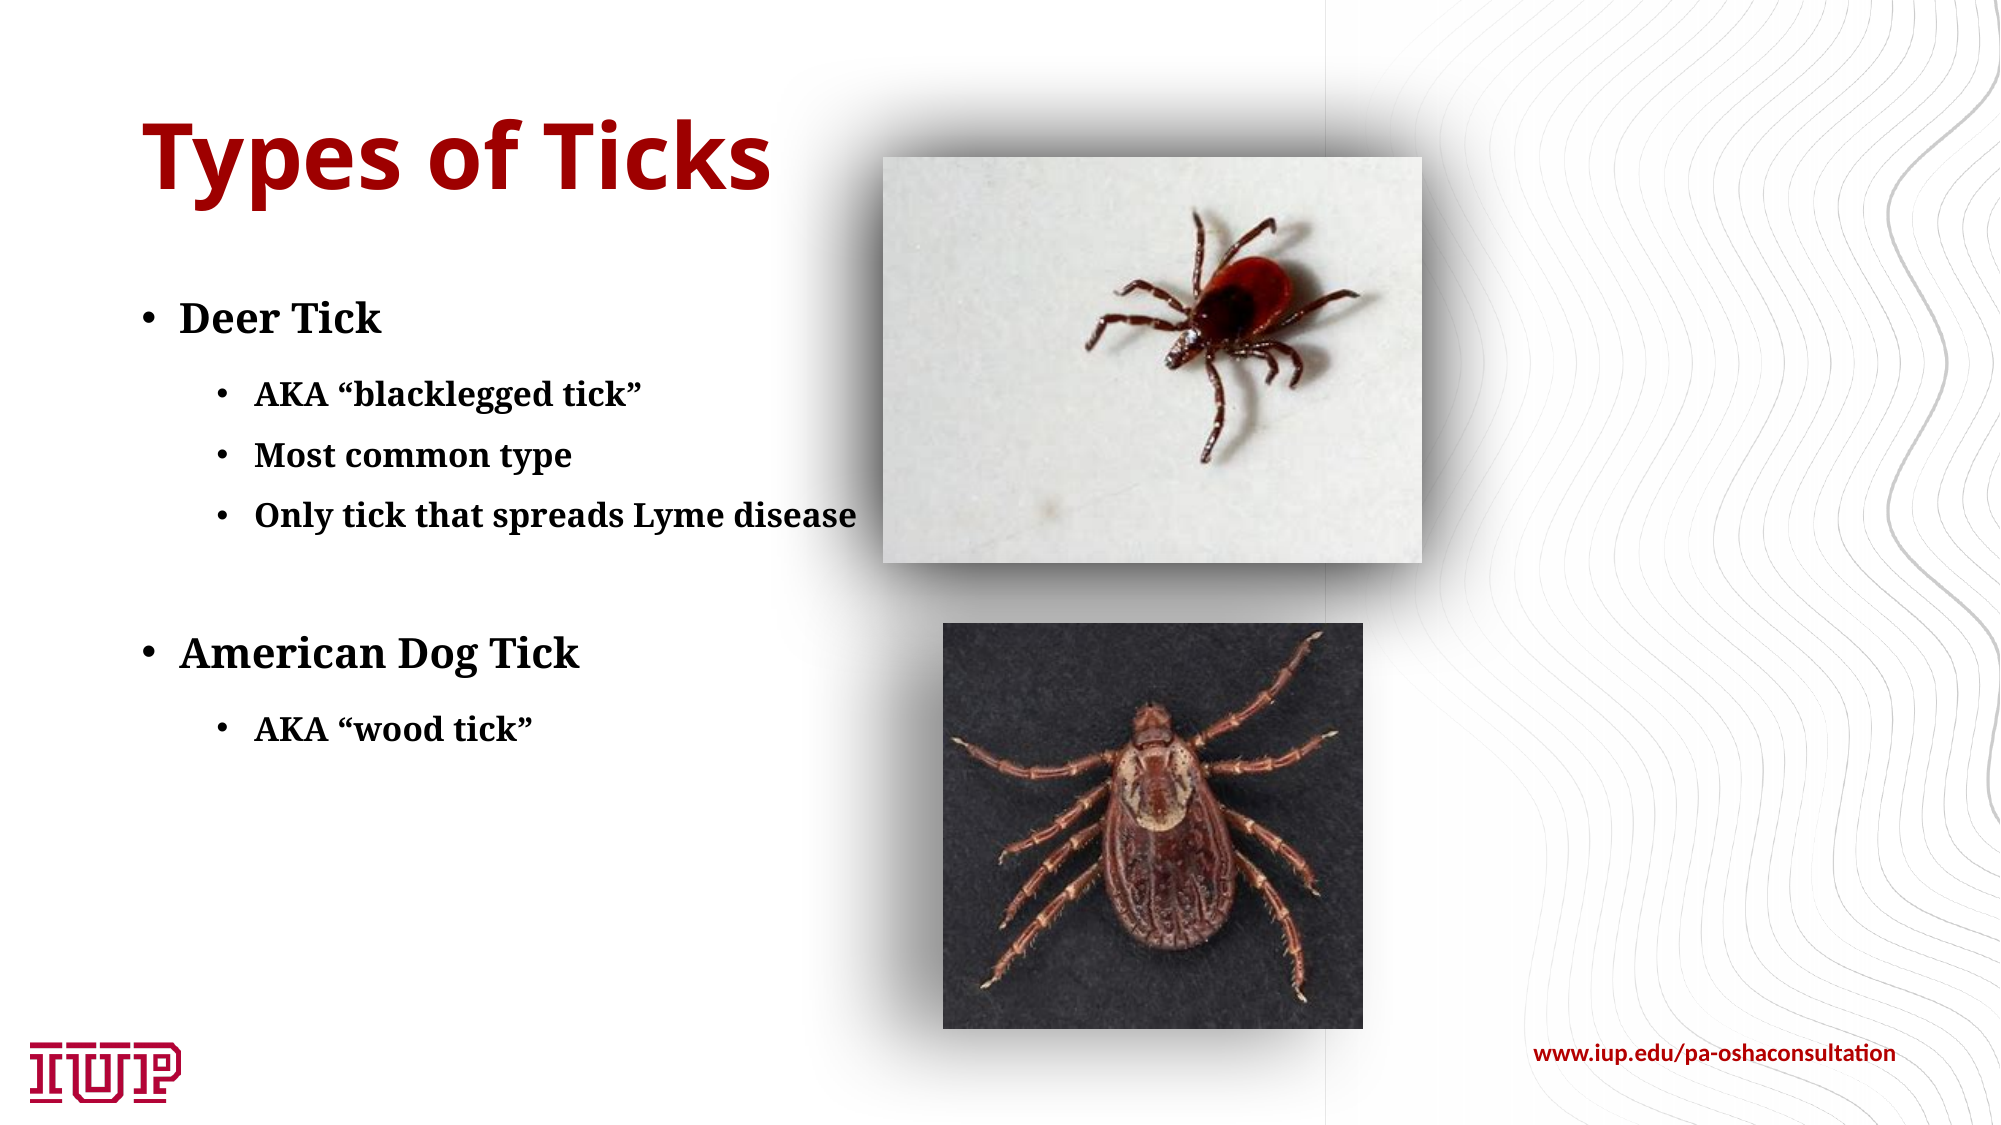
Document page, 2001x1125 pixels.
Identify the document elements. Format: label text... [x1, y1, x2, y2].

list Deer Tick AKA “blacklegged tick” Most common type Only tick that spreads Lyme disease American Dog Tick AKA “wood tick” [1368, 284, 1852, 998]
text_box www.iup.edu/pa-oshaconsultation [1518, 1028, 1944, 1074]
picture [883, 0, 2000, 1125]
list Deer Tick AKA “blacklegged tick” Most common type Only tick that spreads Lyme disease American Dog Tick AKA “wood tick” [126, 284, 829, 998]
title Types of Ticks [126, 50, 1830, 269]
